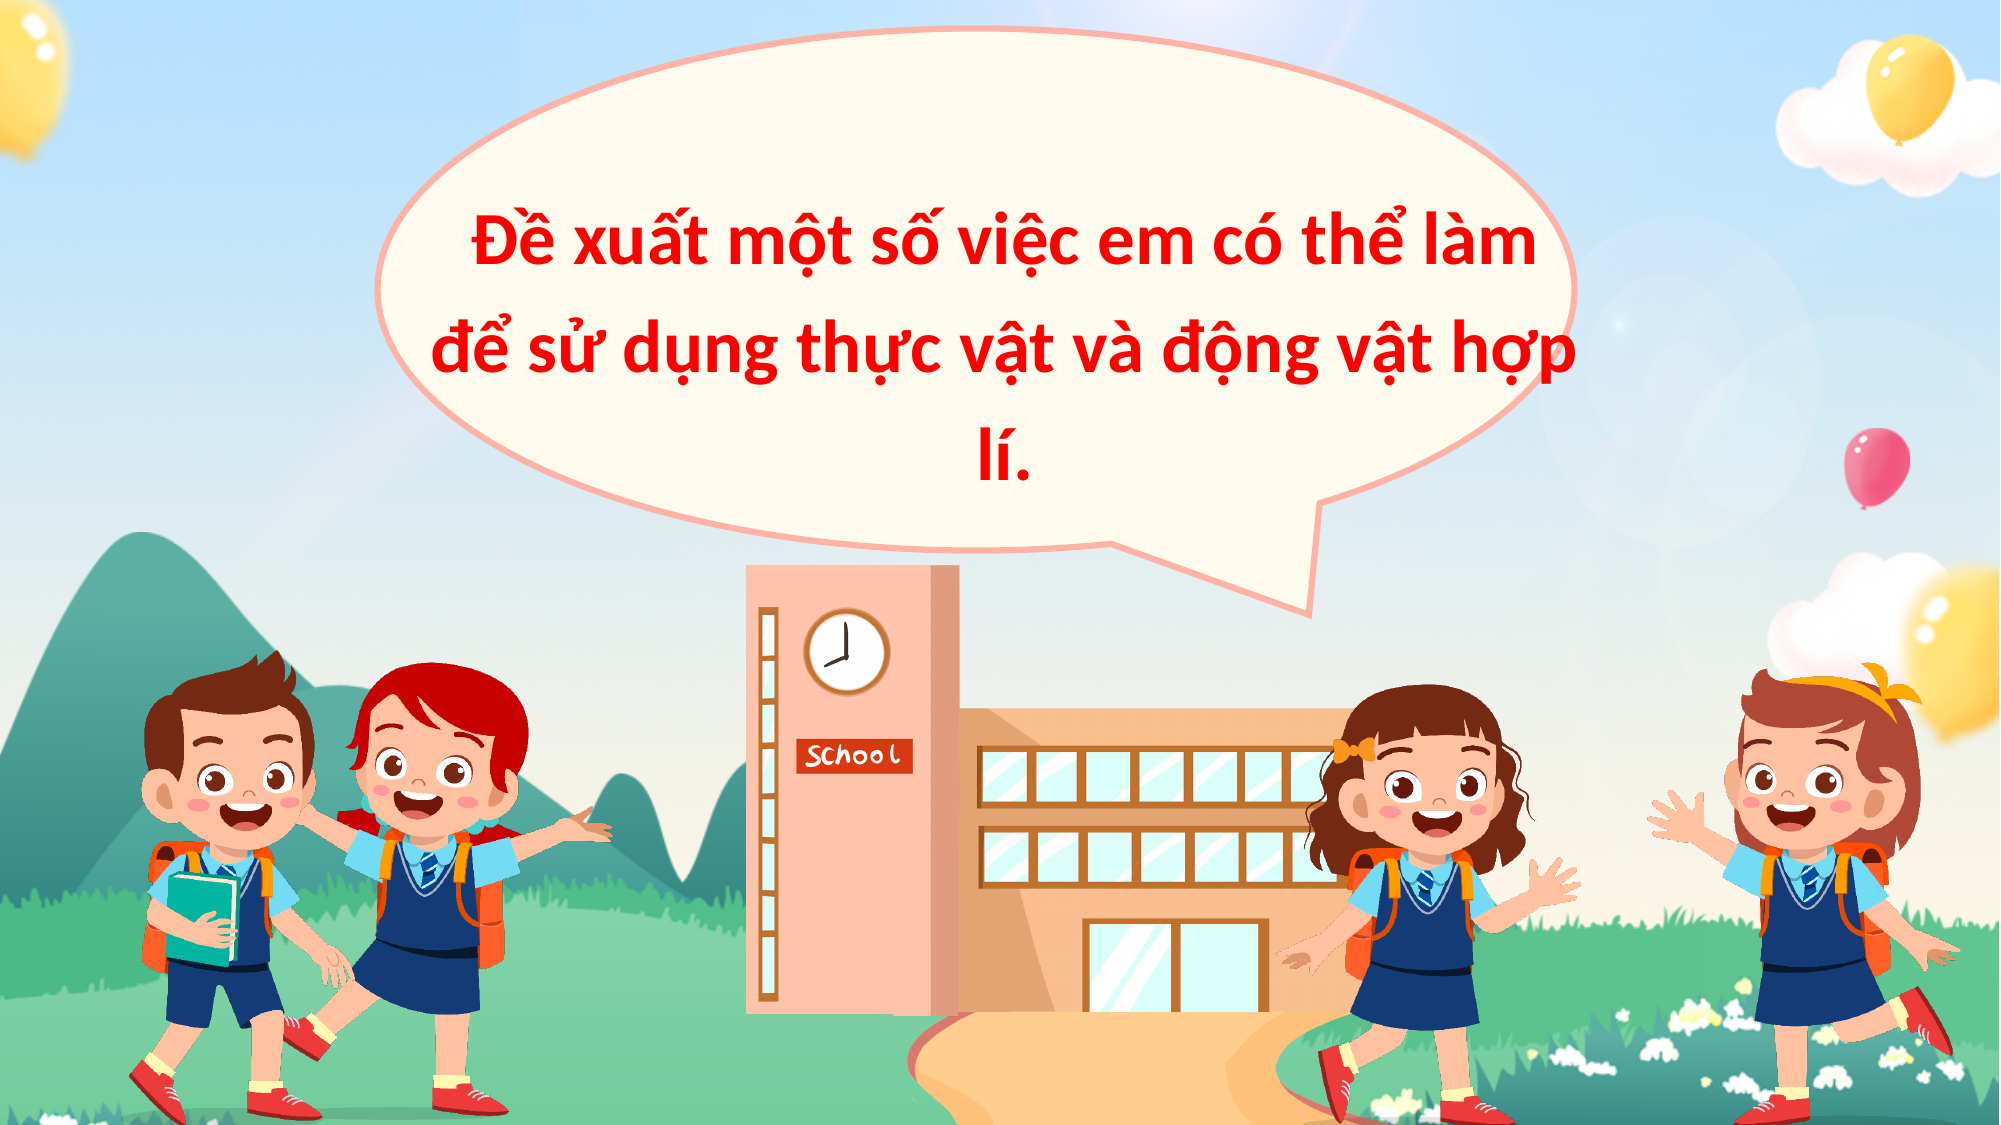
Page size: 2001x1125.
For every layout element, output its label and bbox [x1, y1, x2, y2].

text_box [377, 28, 1601, 551]
text_box [80, 605, 640, 1125]
picture [0, 0, 2001, 1125]
